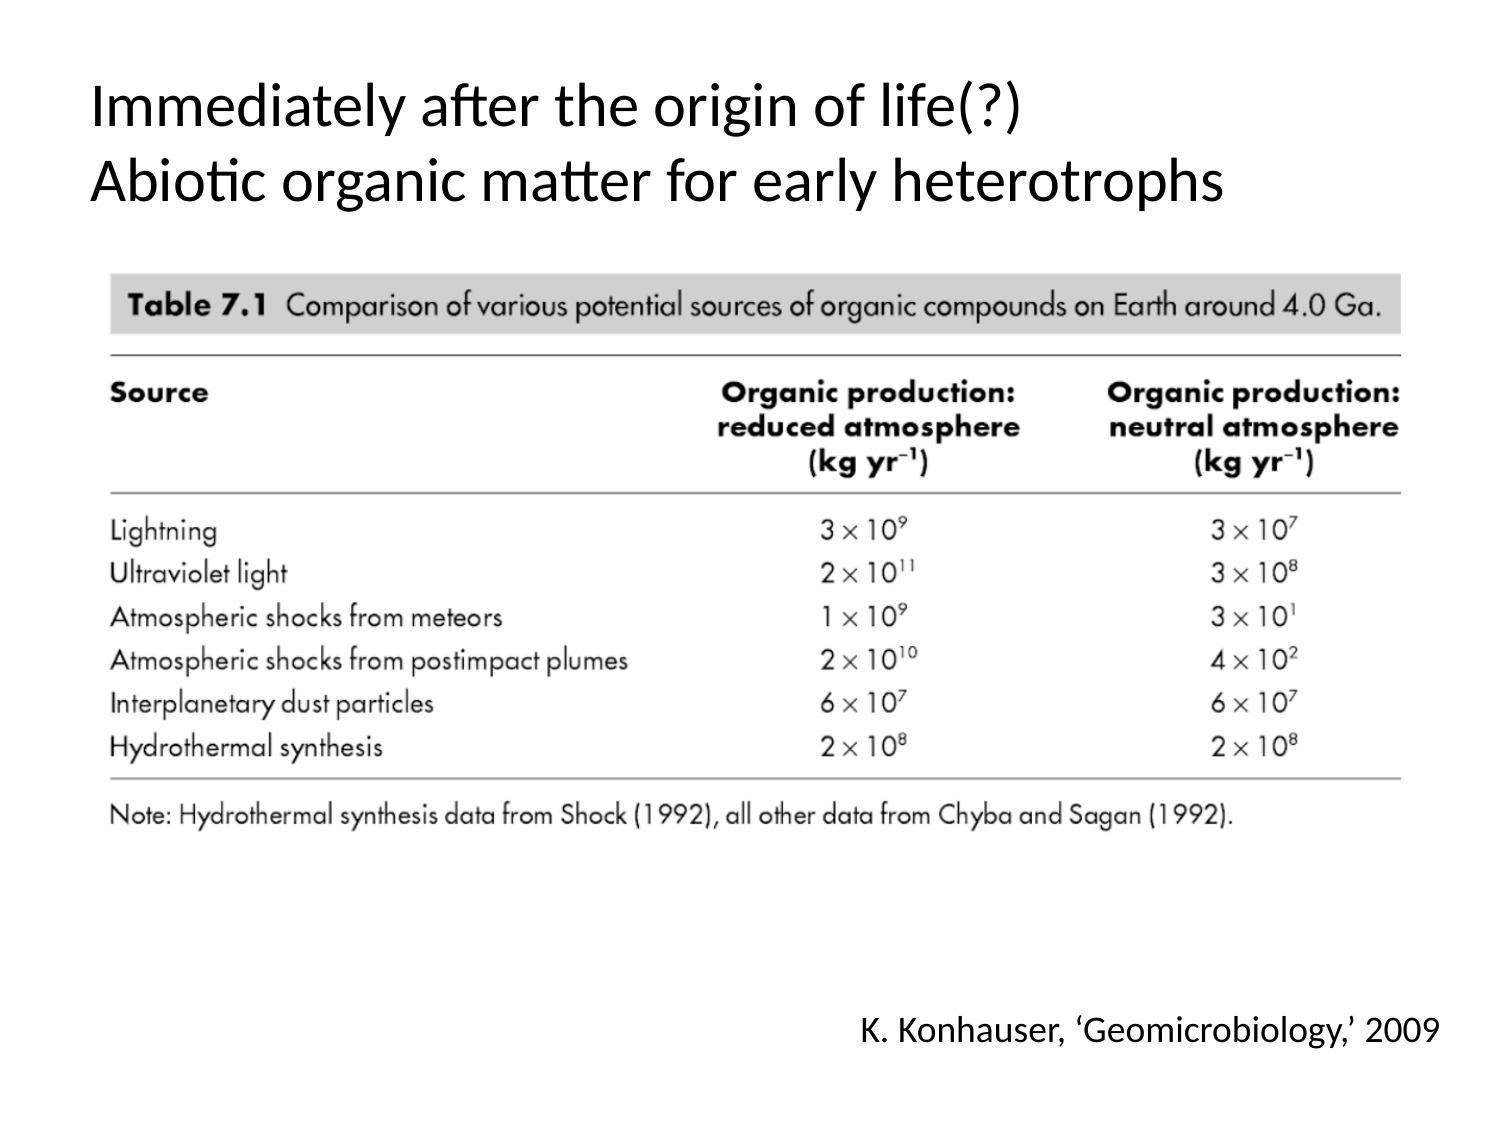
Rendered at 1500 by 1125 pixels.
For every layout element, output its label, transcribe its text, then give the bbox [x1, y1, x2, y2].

text_box K. Konhauser, ‘Geomicrobiology,’ 2009 [845, 997, 1457, 1058]
picture [72, 253, 1426, 871]
title Immediately after the origin of life(?) Abiotic organic matter for early heterotrophs [75, 45, 1425, 233]
